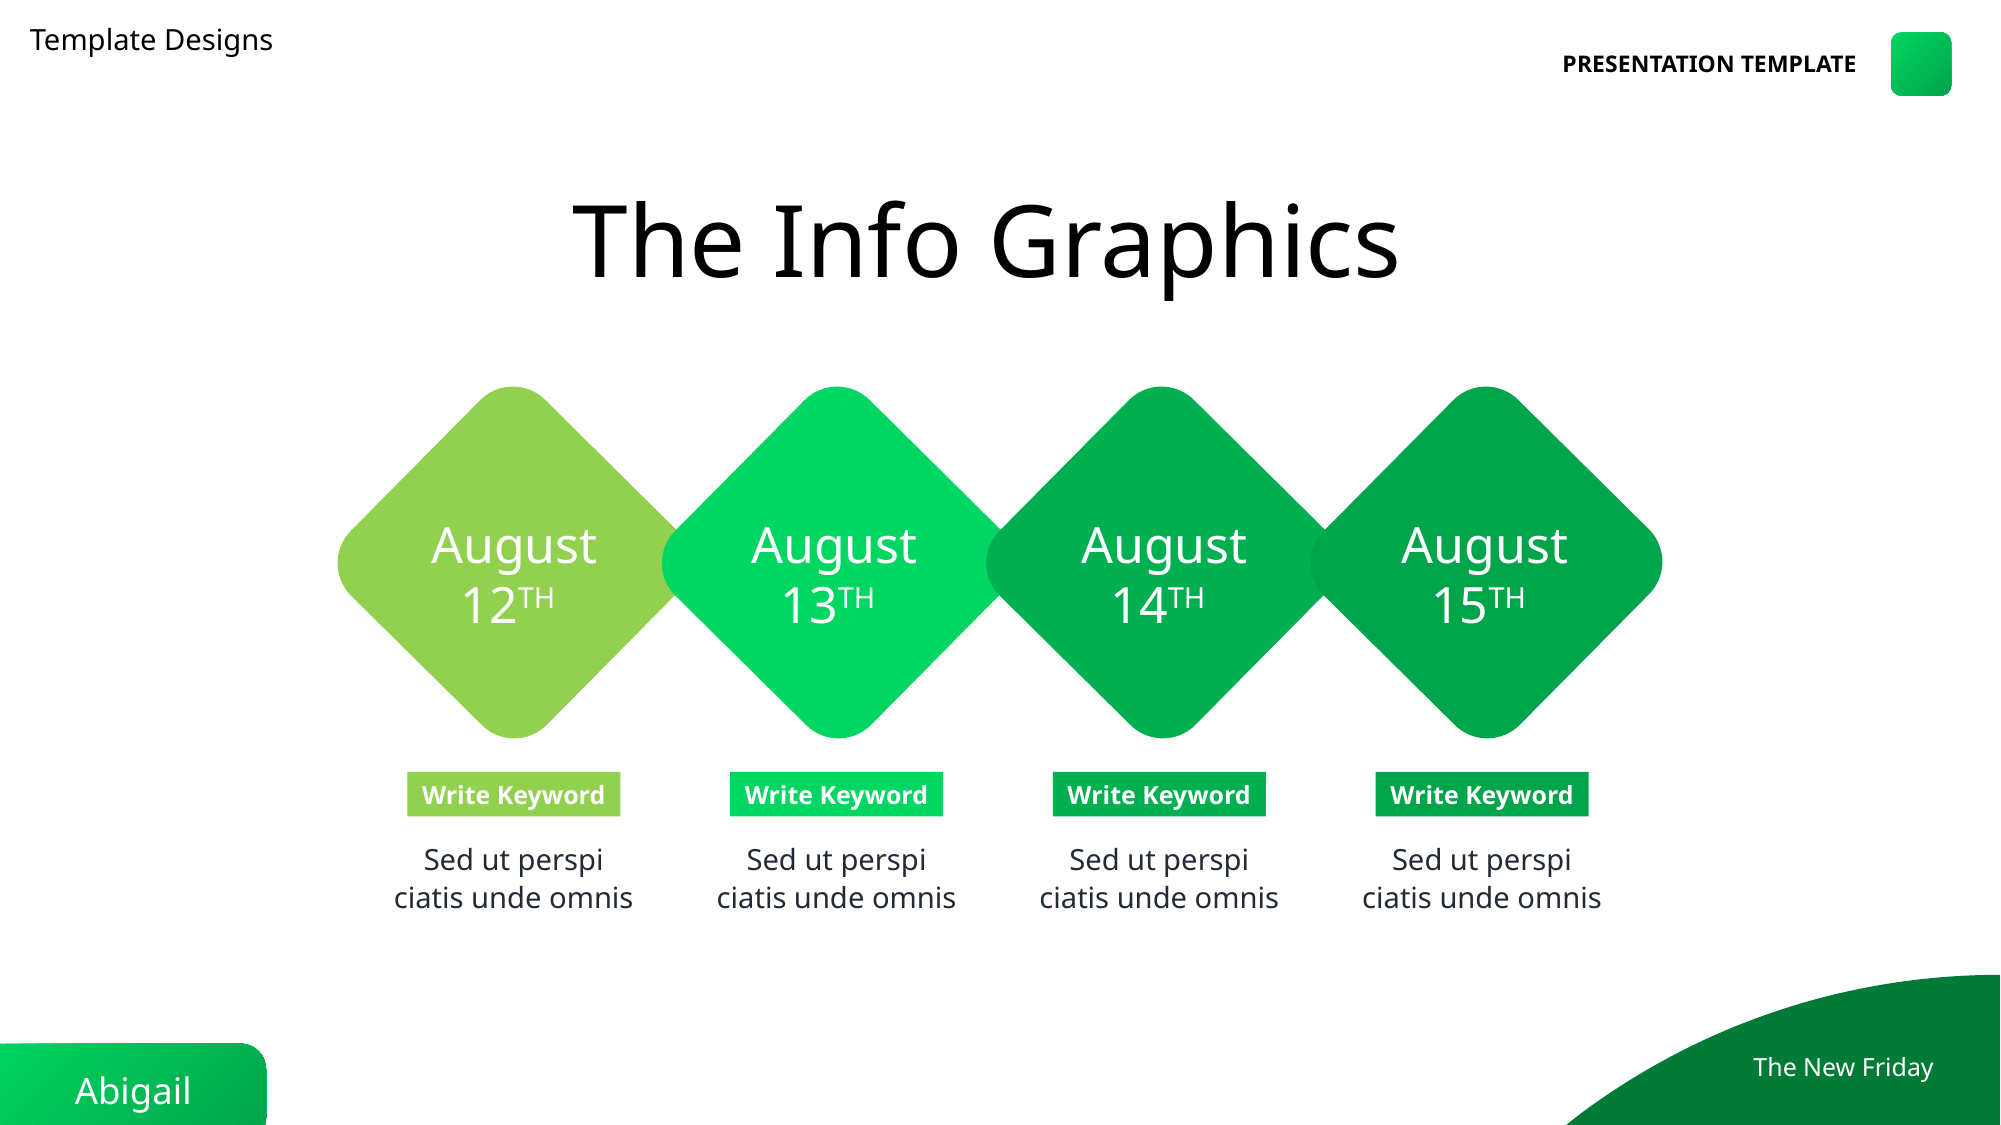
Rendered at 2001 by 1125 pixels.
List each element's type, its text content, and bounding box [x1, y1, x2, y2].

text_box August 12TH [416, 505, 613, 641]
text_box Write Keyword [1375, 771, 1589, 817]
text_box The Info Graphics [493, 169, 1482, 305]
text_box The New Friday [1738, 1043, 1949, 1089]
text_box [985, 385, 1325, 740]
text_box [336, 385, 676, 740]
text_box [660, 385, 1000, 740]
text_box Write Keyword [407, 771, 621, 817]
text_box Abigail Part [28, 1052, 238, 1125]
text_box [1564, 973, 2000, 1125]
text_box [1309, 385, 1664, 740]
text_box [1889, 31, 1953, 97]
text_box PRESENTATION TEMPLATE [1530, 42, 1872, 85]
text_box [0, 1042, 268, 1125]
text_box Write Keyword [1052, 771, 1266, 817]
text_box Sed ut perspi ciatis unde omnis [377, 830, 650, 923]
text_box Template Designs [15, 13, 298, 64]
text_box Sed ut perspi ciatis unde omnis [1346, 830, 1618, 923]
text_box Sed ut perspi ciatis unde omnis [700, 830, 973, 923]
text_box August 15TH [1387, 505, 1584, 641]
text_box August 13TH [736, 505, 933, 641]
text_box Write Keyword [730, 771, 944, 817]
text_box Sed ut perspi ciatis unde omnis [1023, 830, 1296, 923]
text_box August 14TH [1066, 505, 1263, 641]
